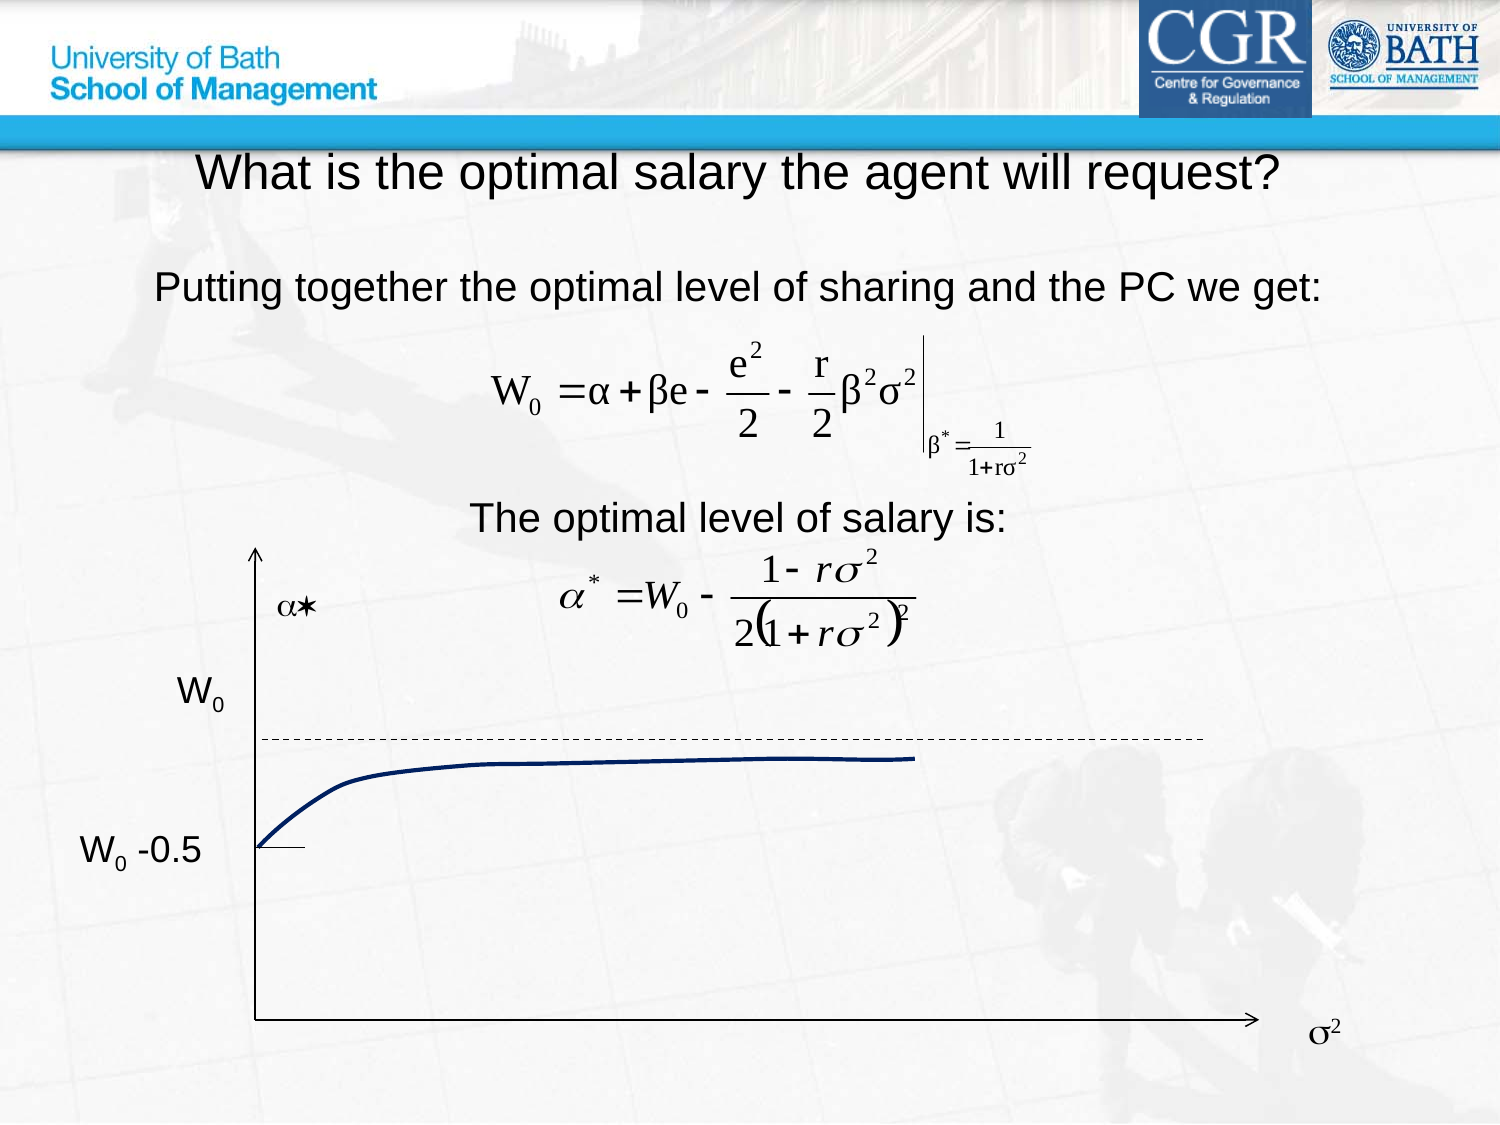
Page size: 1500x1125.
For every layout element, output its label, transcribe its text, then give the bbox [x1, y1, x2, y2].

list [552, 537, 924, 545]
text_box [483, 325, 1040, 487]
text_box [62, 546, 1385, 1061]
text_box What is the optimal salary the agent will request? Putting together the optimal level of sharing and the PC we get: [63, 160, 1414, 349]
title The optimal level of salary is: [62, 430, 1414, 602]
picture [0, 0, 1500, 1125]
